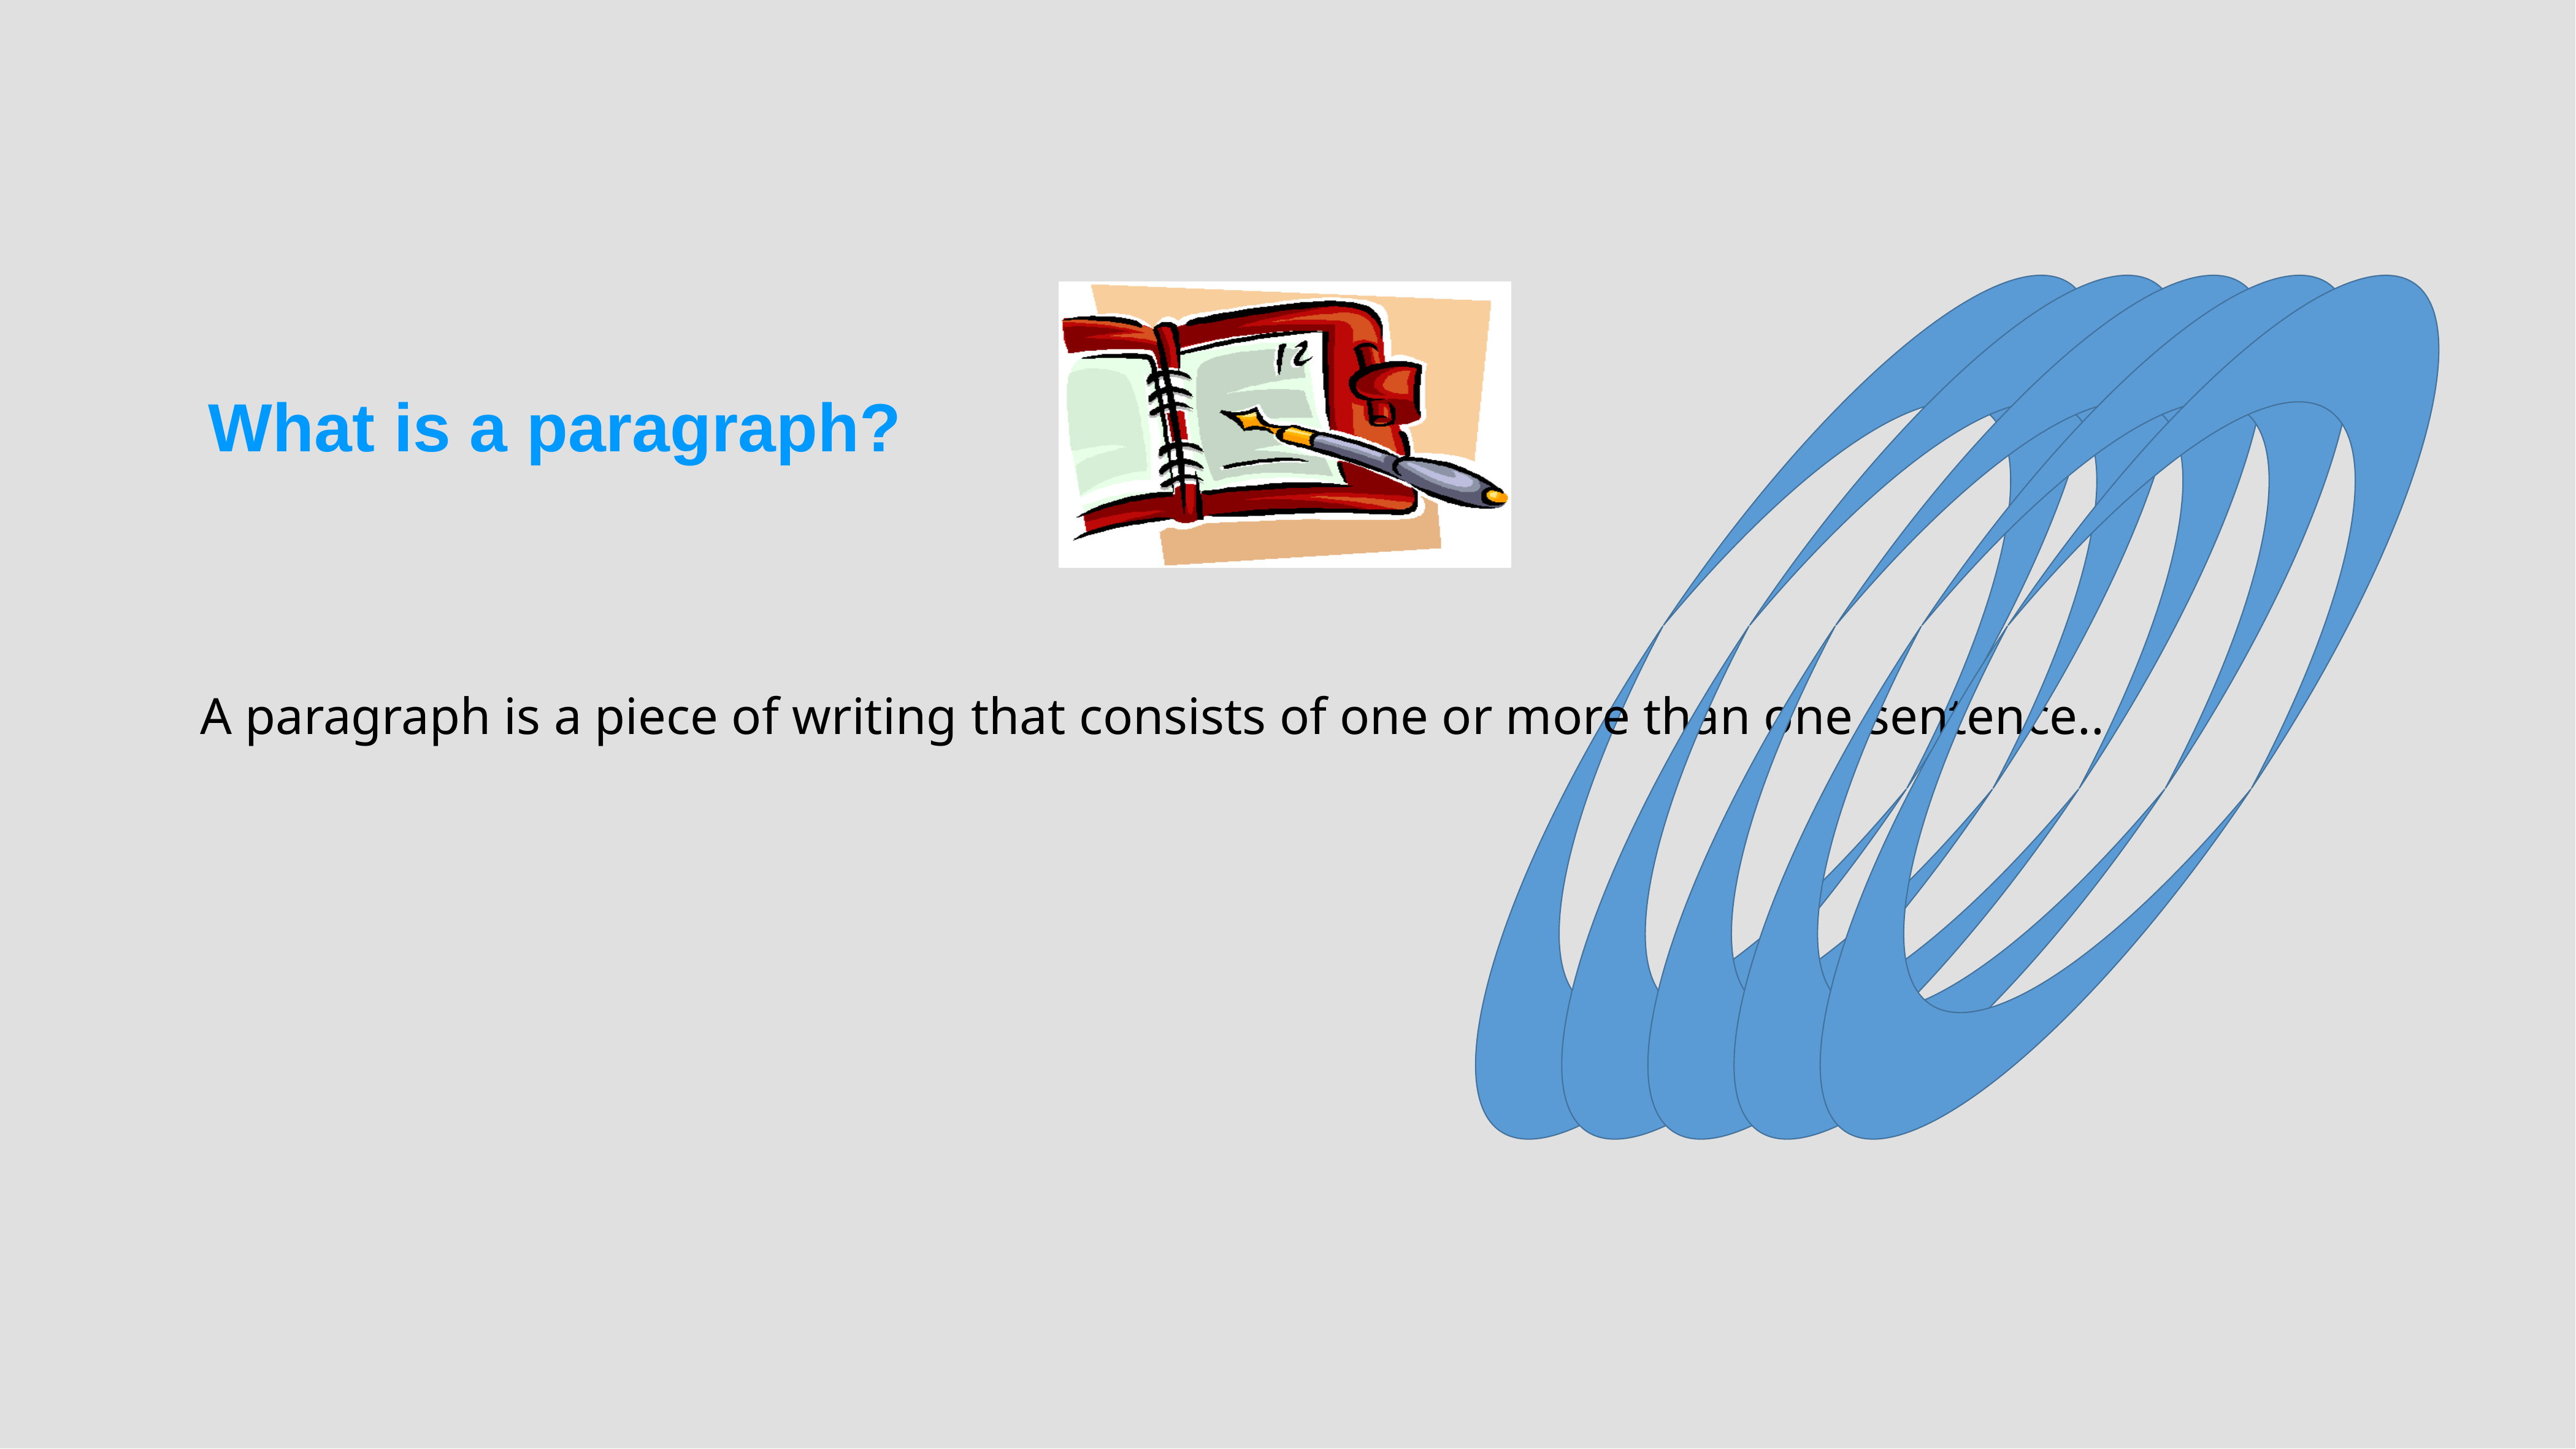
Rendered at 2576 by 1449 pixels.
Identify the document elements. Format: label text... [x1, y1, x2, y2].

picture [1059, 281, 1511, 568]
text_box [1532, 560, 1619, 854]
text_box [1274, 560, 1360, 854]
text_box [1446, 560, 1532, 854]
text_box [1619, 560, 2576, 854]
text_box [1360, 560, 1446, 854]
text_box A paragraph is a piece of writing that consists of one or more than one sentence.. [193, 687, 1274, 769]
text_box What is a paragraph? [193, 379, 937, 470]
